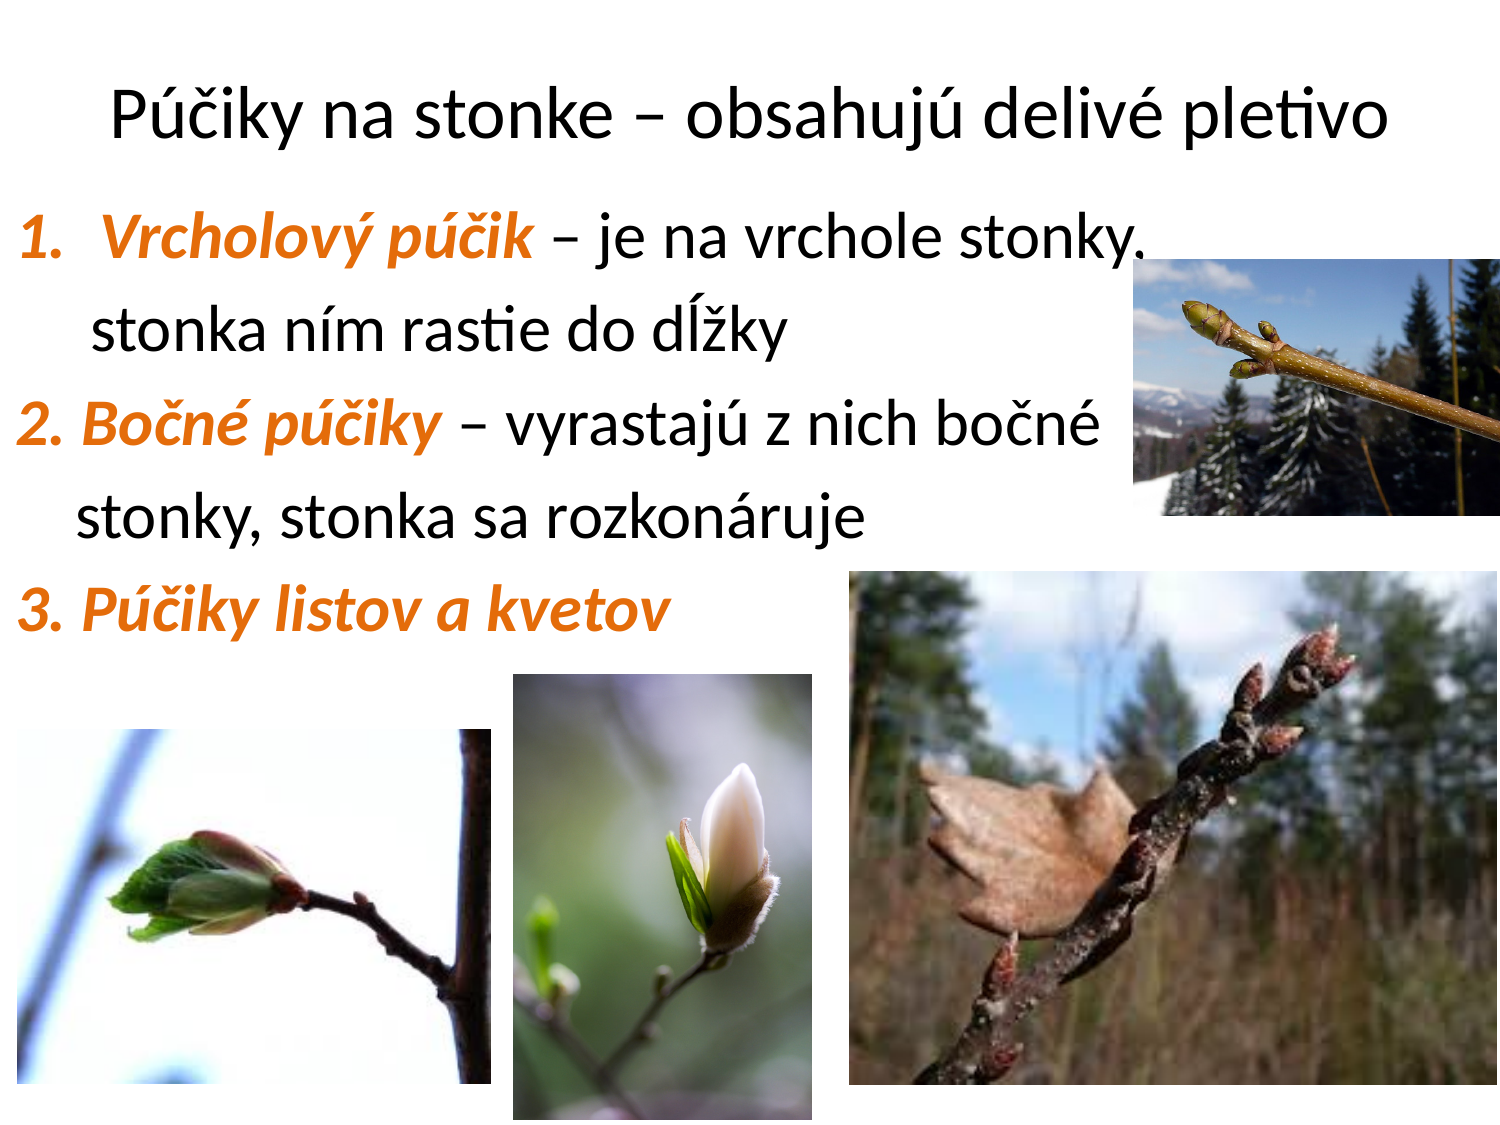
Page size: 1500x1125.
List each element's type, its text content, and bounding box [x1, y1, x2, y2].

picture [513, 674, 812, 1120]
list Vrcholový púčik – je na vrchole stonky, stonka ním rastie do dĺžky 2. Bočné púčiky – vyrastajú z nich bočné stonky, stonka sa rozkonáruje 3. Púčiky listov a kvetov [0, 184, 1425, 1005]
picture [1133, 258, 1500, 516]
title Púčiky na stonke – obsahujú delivé pletivo [75, 45, 1425, 173]
picture [849, 571, 1497, 1086]
picture [17, 729, 491, 1085]
